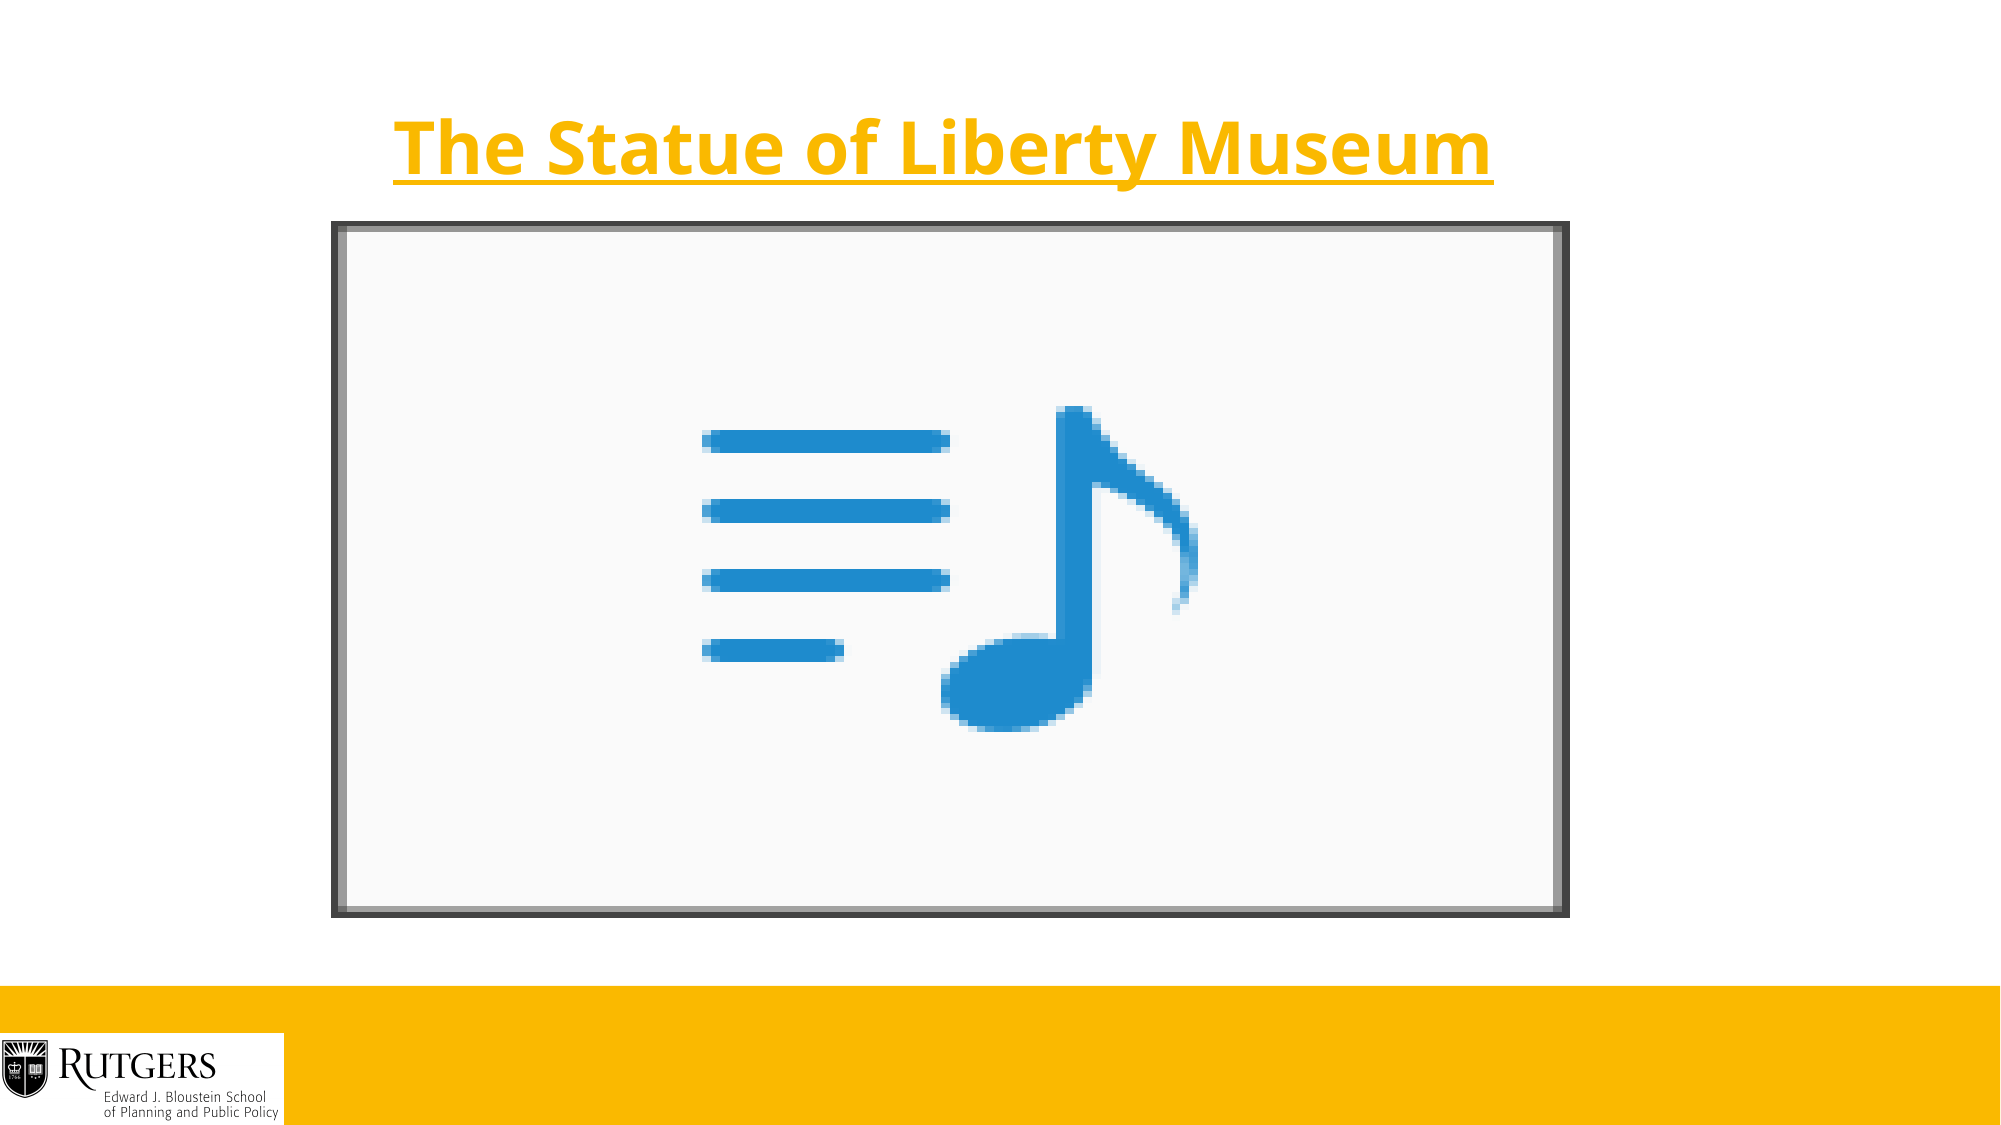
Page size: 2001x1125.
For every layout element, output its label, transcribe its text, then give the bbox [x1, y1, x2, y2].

title The Statue of Liberty Museum [313, 61, 1574, 223]
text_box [329, 220, 1572, 919]
picture [0, 1033, 284, 1125]
